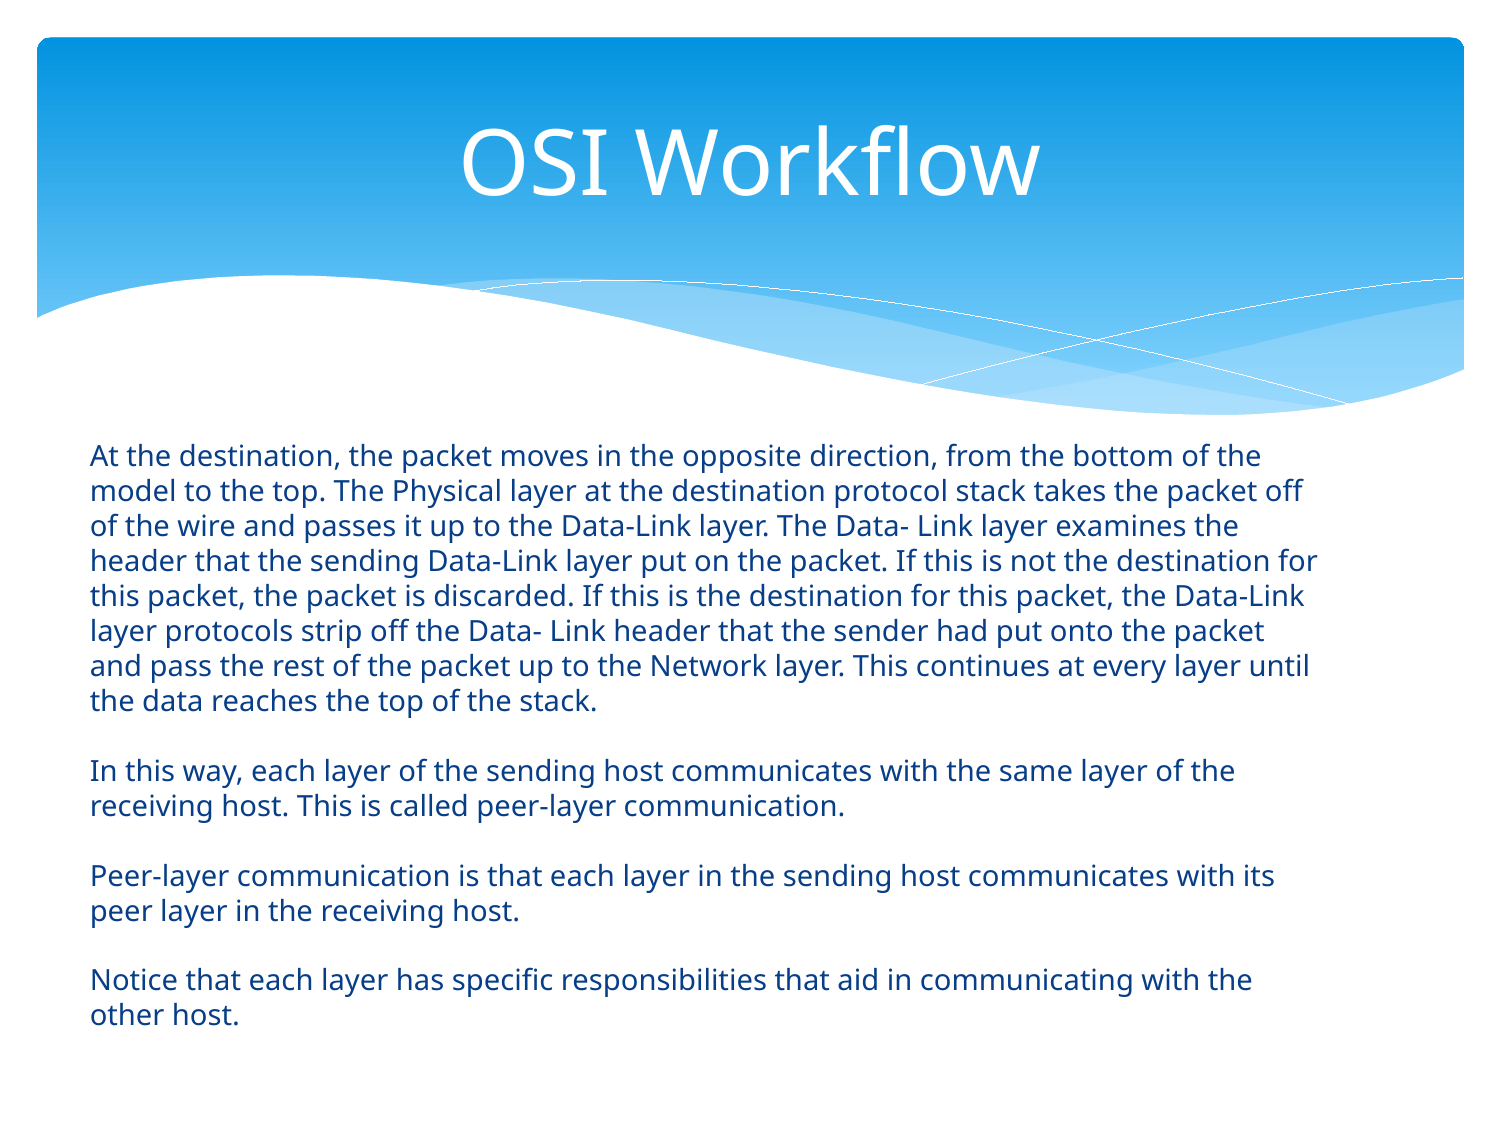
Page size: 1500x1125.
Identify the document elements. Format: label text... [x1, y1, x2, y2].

title OSI Workflow [75, 55, 1425, 261]
text_box At the destination, the packet moves in the opposite direction, from the bottom of the model to the top. The Physical layer at the destination protocol stack takes the packet off of the wire and passes it up to the Data-Link layer. The Data- Link layer examines the header that the sending Data-Link layer put on the packet. If this is not the destination for this packet, the packet is discarded. If this is the destination for this packet, the Data-Link layer protocols strip off the Data- Link header that the sender had put onto the packet and pass the rest of the packet up to the Network layer. This continues at every layer until the data reaches the top of the stack. In this way, each layer of the sending host communicates with the same layer of the receiving host. This is called peer-layer communication. Peer-layer communication is that each layer in the sending host communicates with its peer layer in the receiving host. Notice that each layer has specific responsibilities that aid in communicating with the other host. [74, 399, 1338, 1039]
